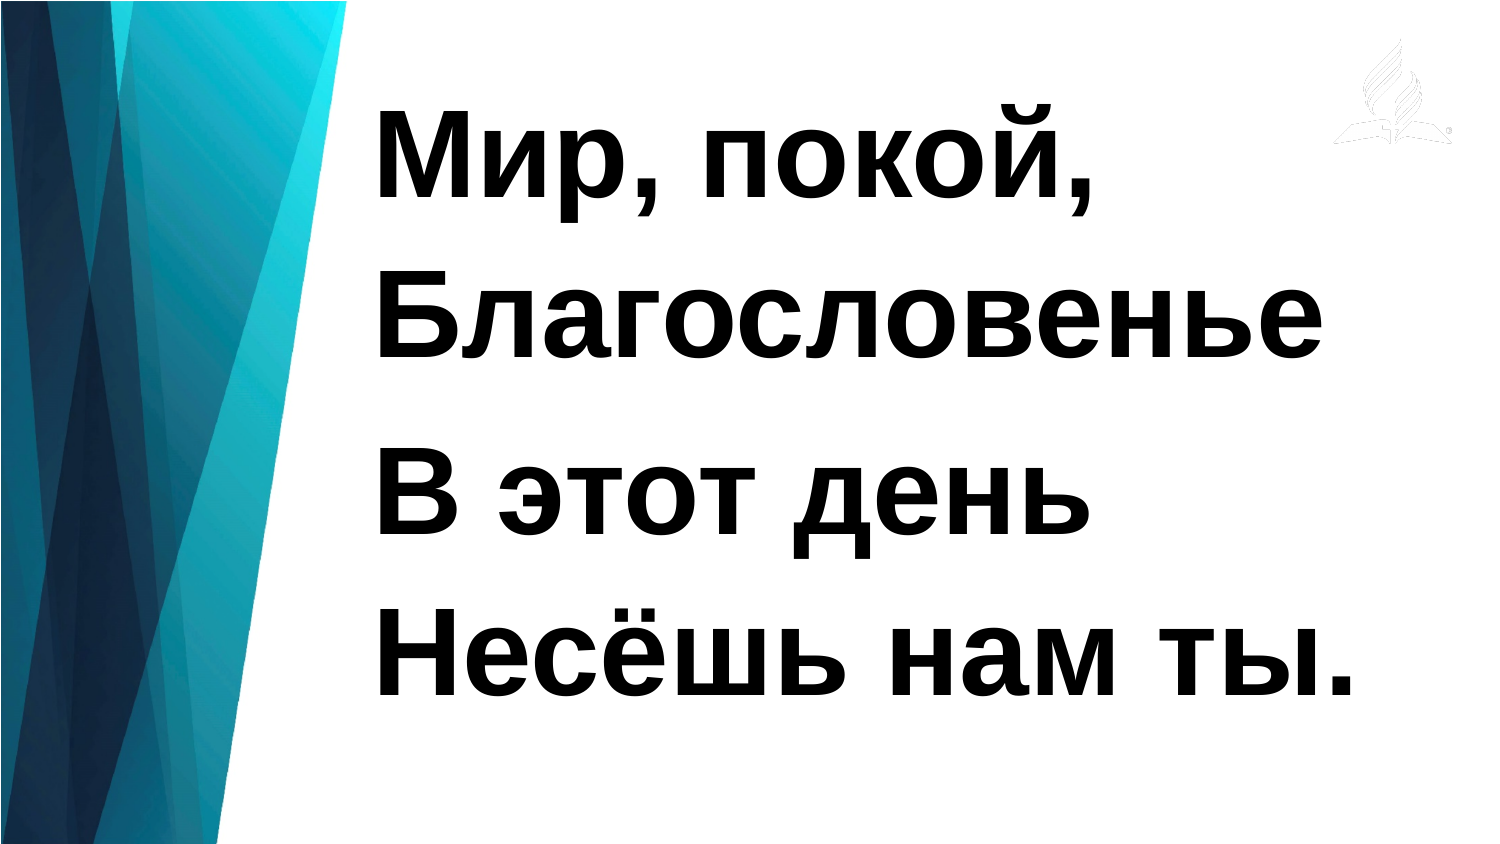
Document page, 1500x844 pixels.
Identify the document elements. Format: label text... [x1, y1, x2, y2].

text_box Мир, покой, Благословенье В этот день Несёшь нам ты. [358, 54, 1480, 728]
picture [148, 800, 152, 811]
text_box [358, 78, 1500, 768]
picture [0, 0, 358, 844]
picture [1332, 36, 1453, 145]
